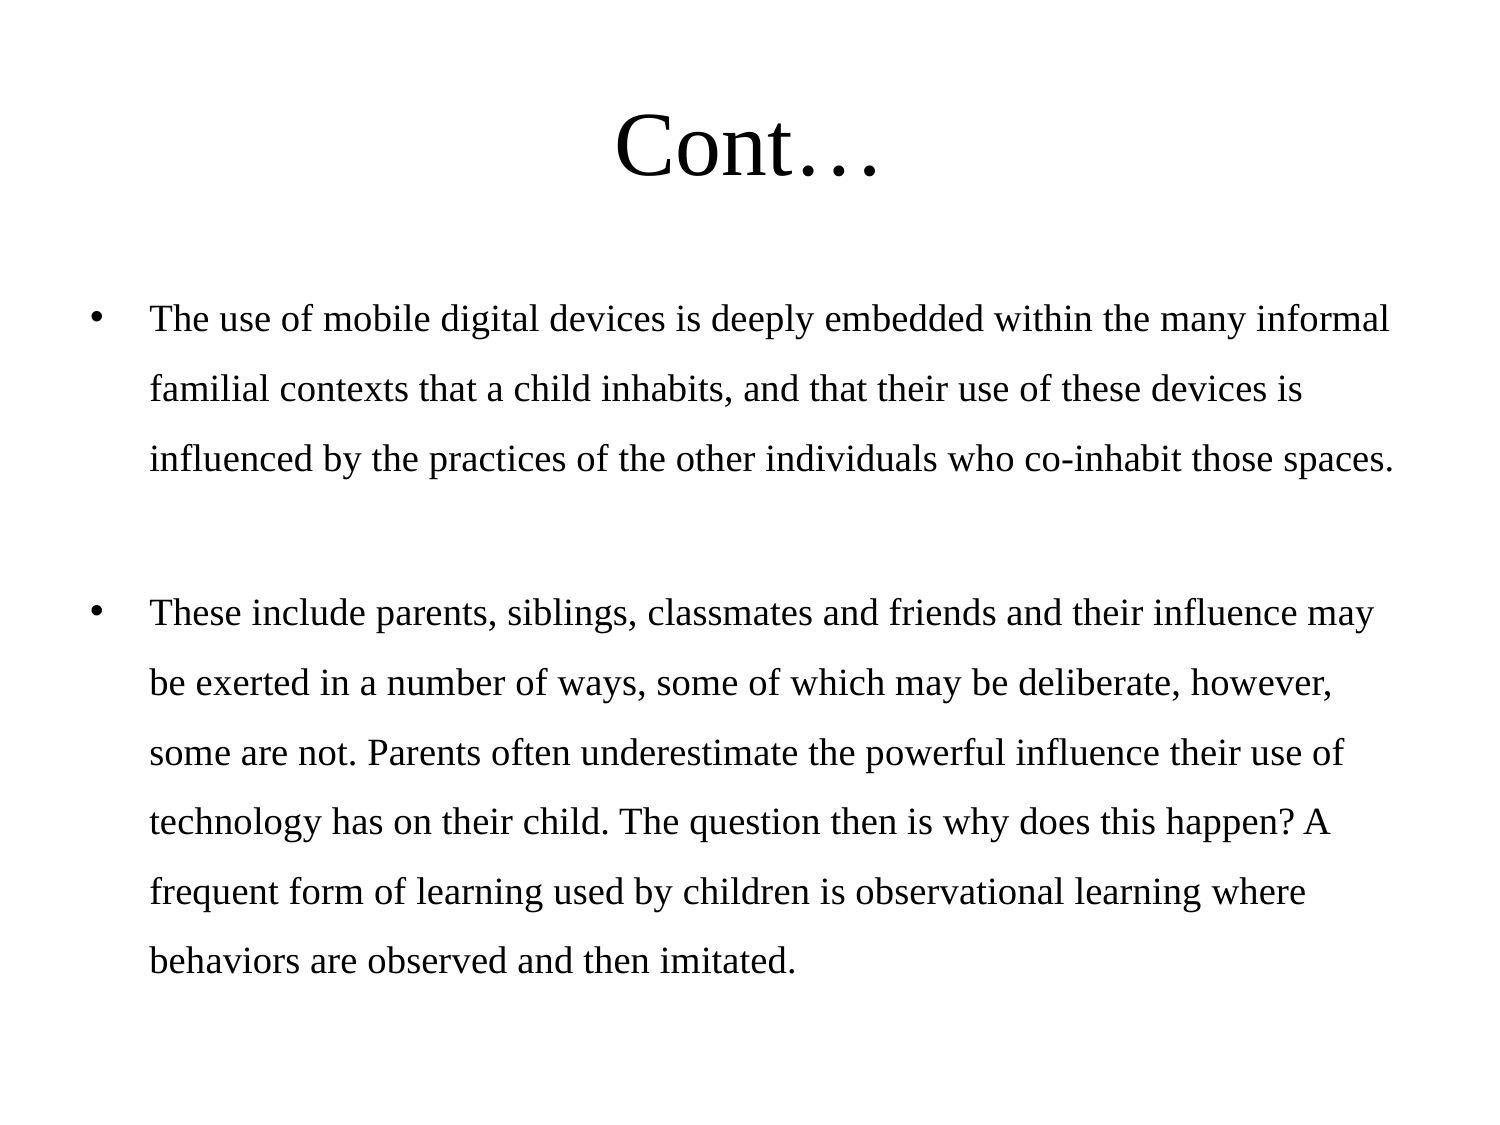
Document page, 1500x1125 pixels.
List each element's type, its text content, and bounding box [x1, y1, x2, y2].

list The use of mobile digital devices is deeply embedded within the many informal familial contexts that a child inhabits, and that their use of these devices is influenced by the practices of the other individuals who co-inhabit those spaces. These include parents, siblings, classmates and friends and their influence may be exerted in a number of ways, some of which may be deliberate, however, some are not. Parents often underestimate the powerful influence their use of technology has on their child. The question then is why does this happen? A frequent form of learning used by children is observational learning where behaviors are observed and then imitated. [75, 262, 1425, 1005]
title Cont… [75, 45, 1425, 233]
